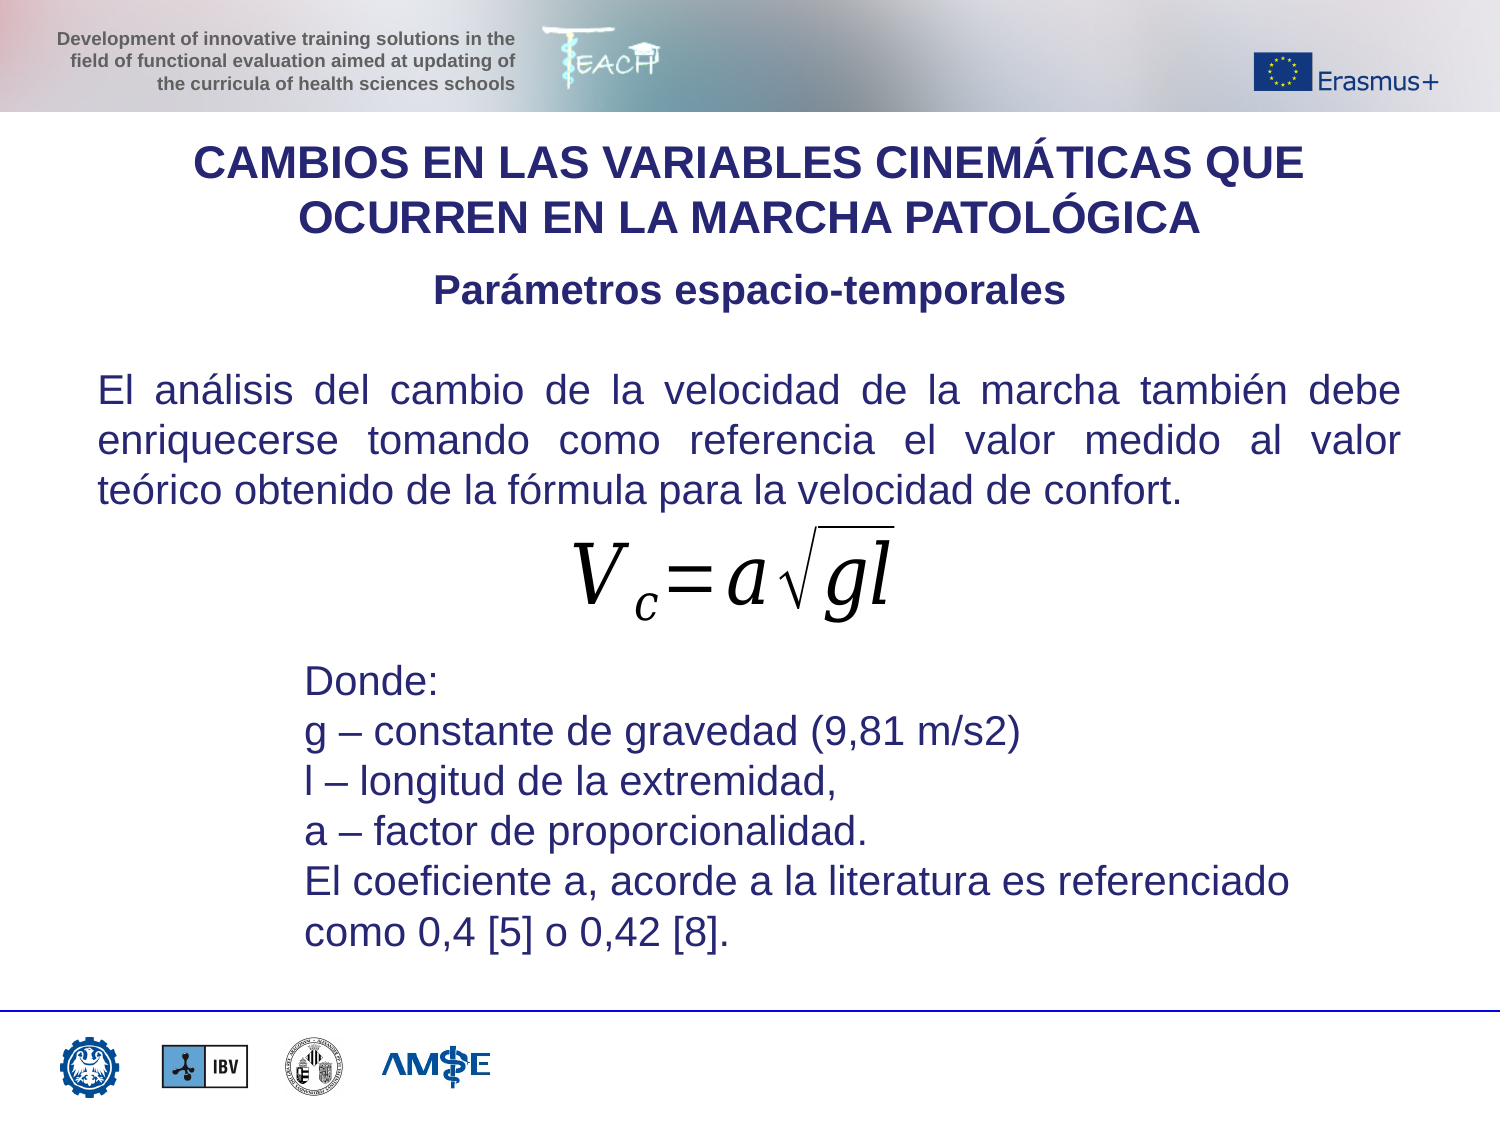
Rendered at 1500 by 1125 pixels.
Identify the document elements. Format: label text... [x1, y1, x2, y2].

picture [53, 1035, 126, 1099]
picture [161, 1044, 249, 1089]
text_box Parámetros espacio-temporales El análisis del cambio de la velocidad de la marcha también debe enriquecerse tomando como referencia el valor medido al valor teórico obtenido de la fórmula para la velocidad de confort. [82, 255, 1418, 521]
text_box CAMBIOS EN LAS VARIABLES CINEMÁTICAS QUE OCURREN EN LA MARCHA PATOLÓGICA [82, 125, 1418, 251]
picture [284, 1036, 344, 1097]
picture [379, 1044, 491, 1089]
picture [0, 1, 1500, 112]
text_box Donde: g – constante de gravedad (9,81 m/s2) l – longitud de la extremidad, a – factor de proporcionalidad. El coeficiente a, acorde a la literatura es referenciado como 0,4 [5] o 0,42 [8]. [289, 646, 1375, 962]
